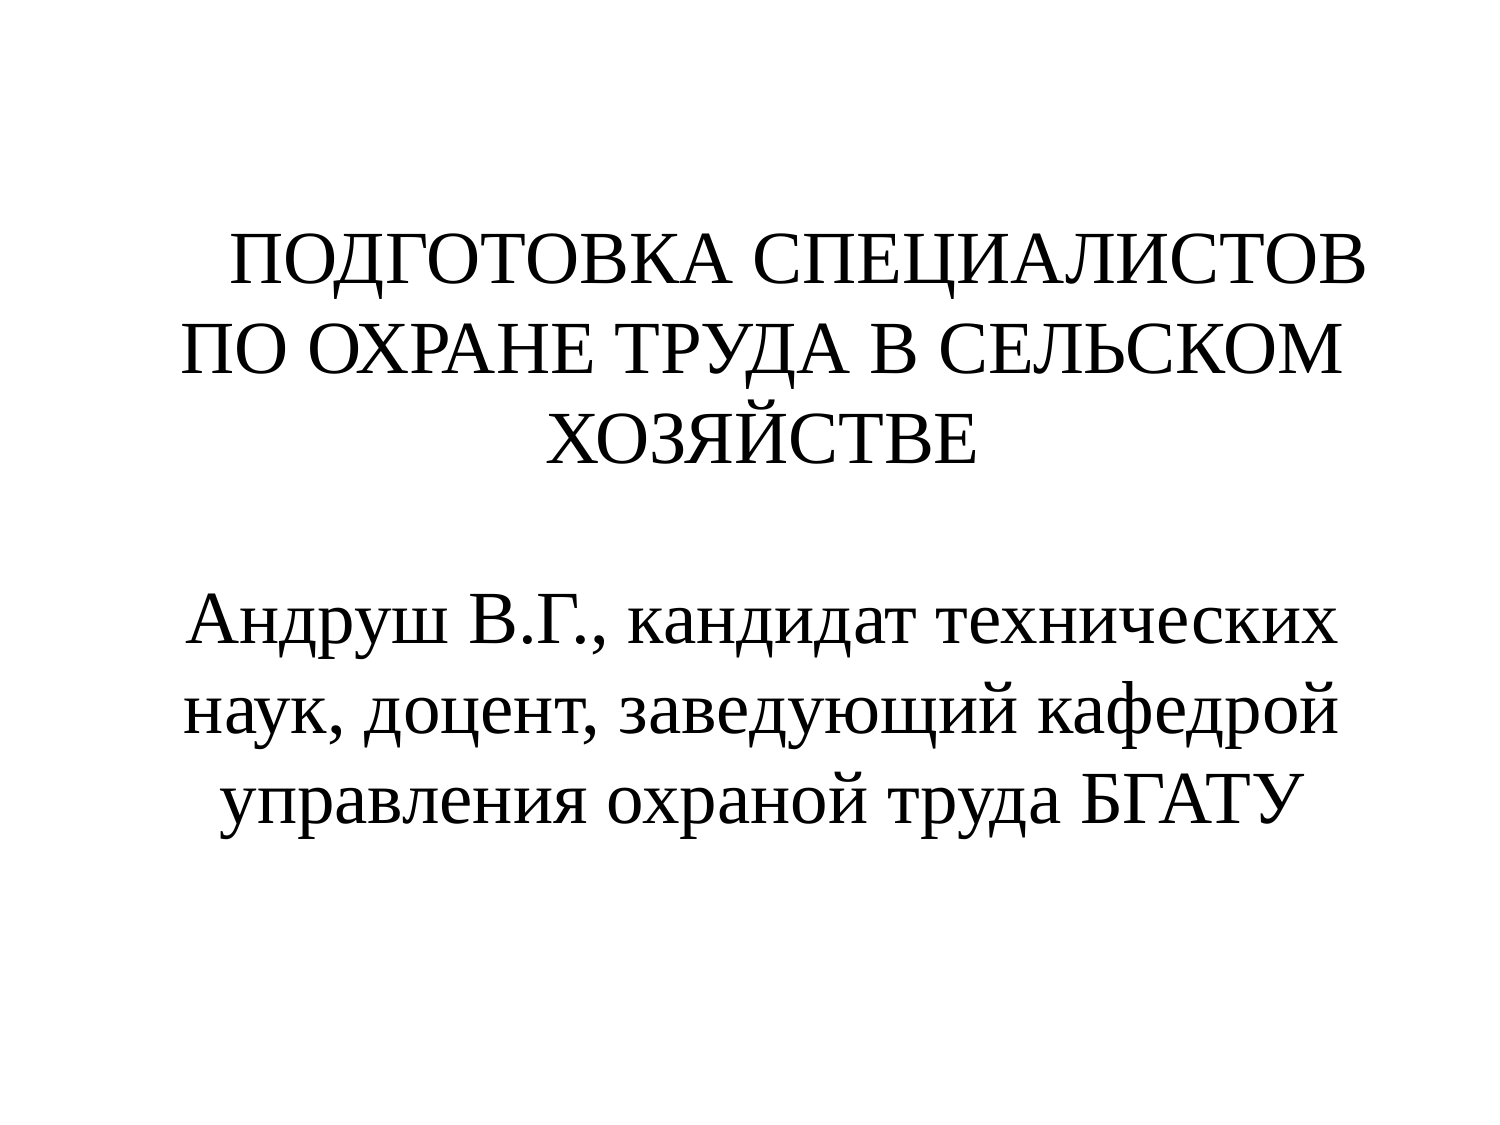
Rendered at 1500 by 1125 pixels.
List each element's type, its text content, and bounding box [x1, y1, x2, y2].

title ПОДГОТОВКА СПЕЦИАЛИСТОВ ПО ОХРАНЕ ТРУДА В СЕЛЬСКОМ ХОЗЯЙСТВЕ Андруш В.Г., кандидат технических наук, доцент, заведующий кафедрой управления охраной труда БГАТУ [100, 137, 1425, 1000]
